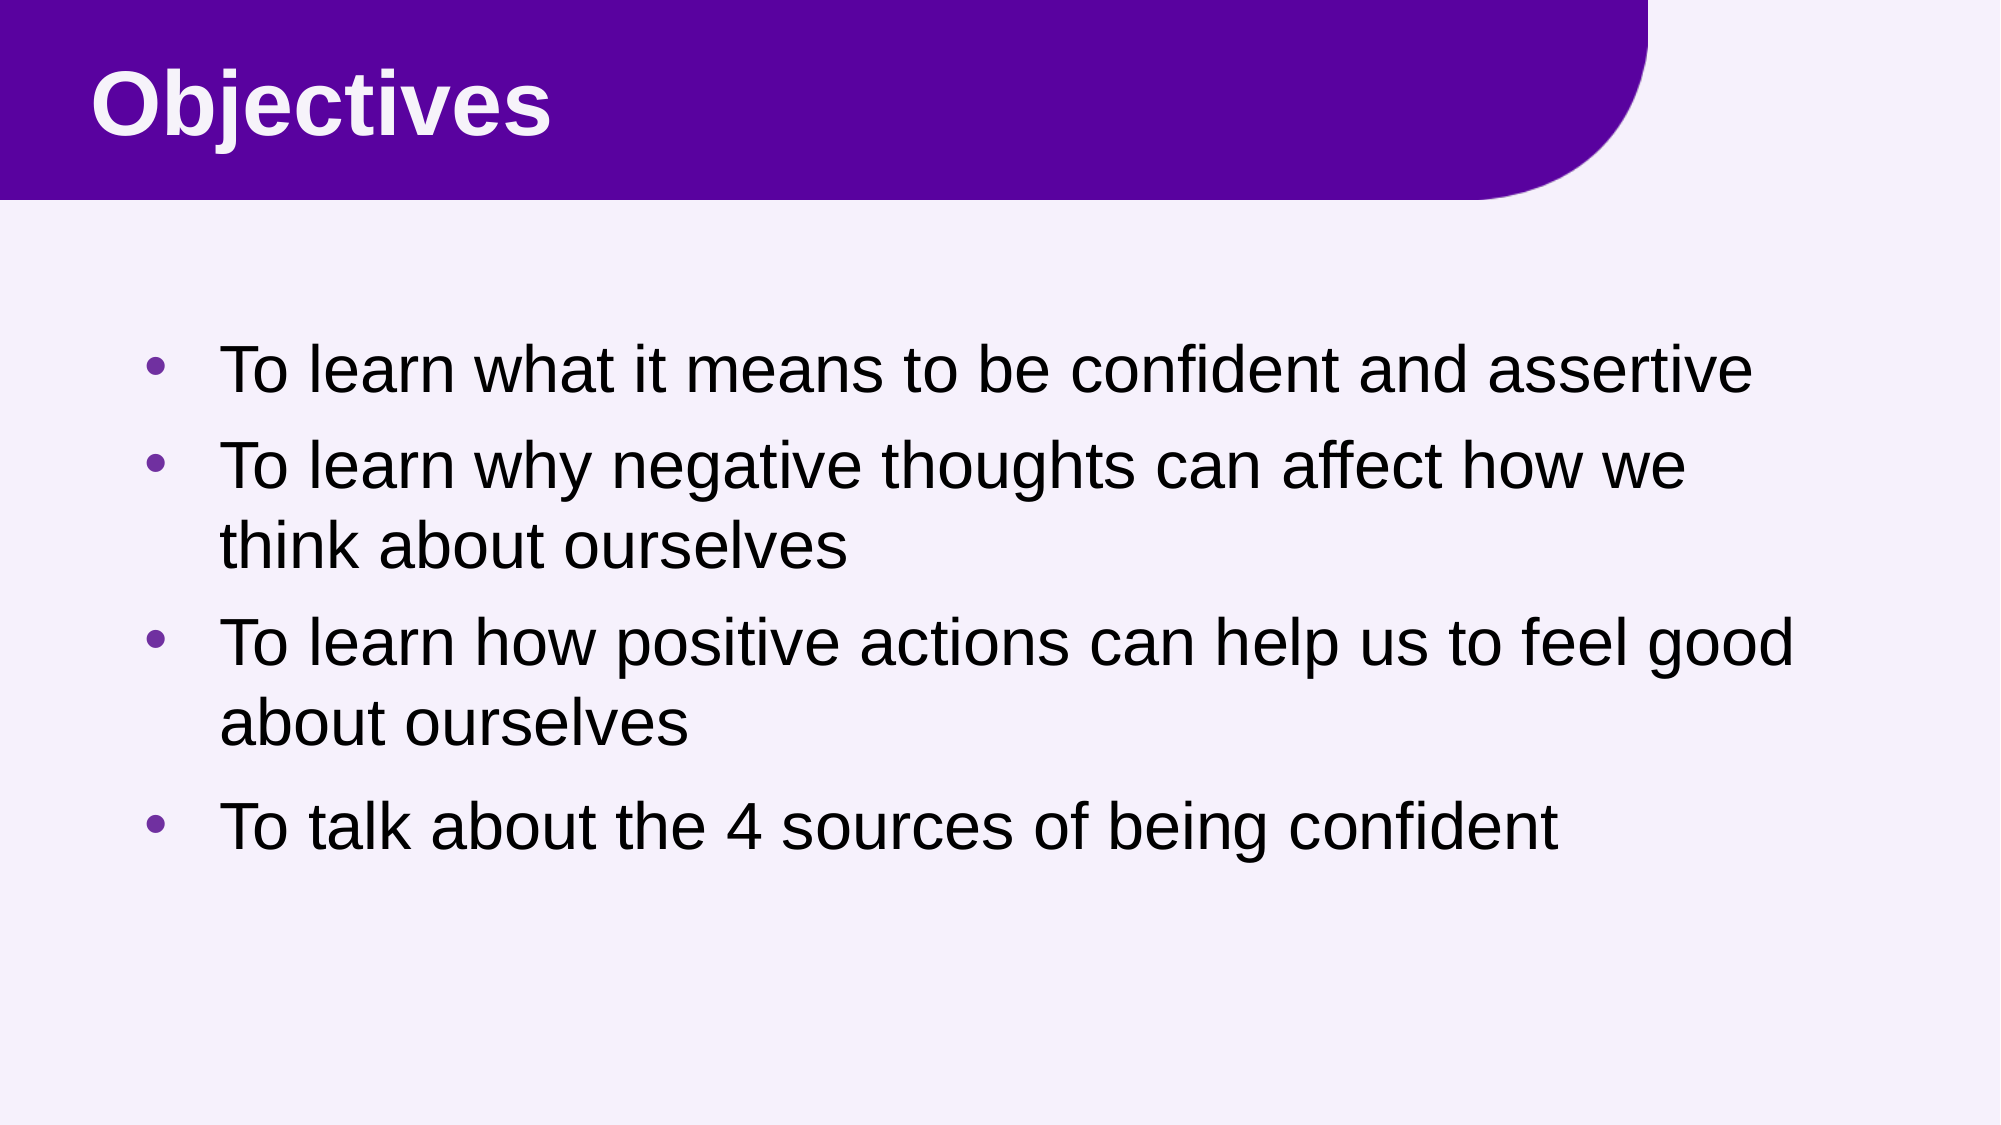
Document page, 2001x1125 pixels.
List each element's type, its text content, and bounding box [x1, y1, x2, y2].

text_box To learn what it means to be confident and assertive To learn why negative thoughts can affect how we think about ourselves To learn how positive actions can help us to feel good about ourselves To talk about the 4 sources of being confident [129, 317, 1841, 871]
title Objectives [90, 55, 1915, 156]
